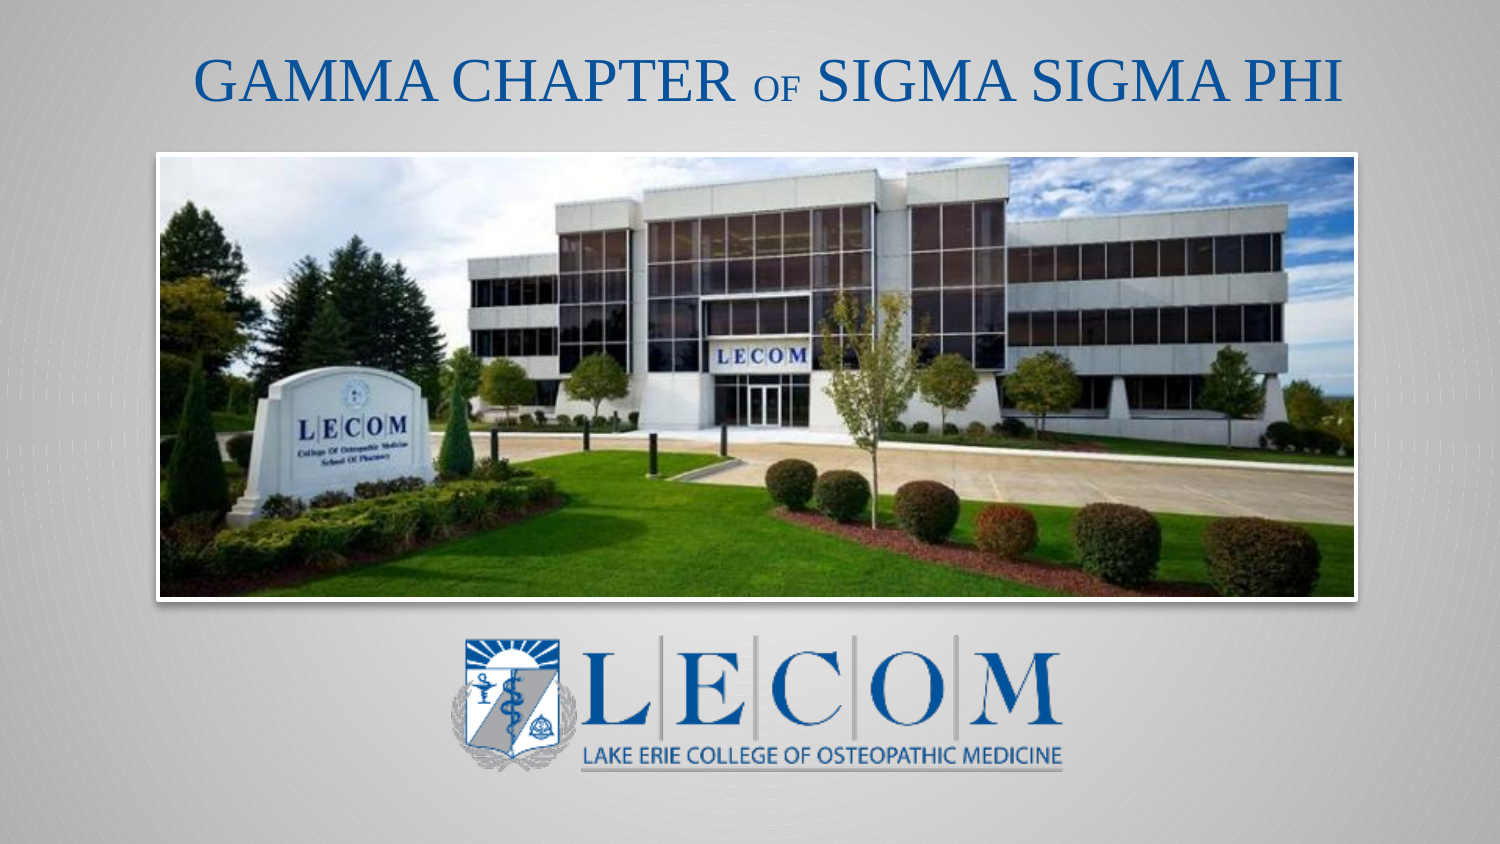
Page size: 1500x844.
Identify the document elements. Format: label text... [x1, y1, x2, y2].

picture [447, 633, 1067, 775]
picture [160, 156, 1354, 598]
text_box GAMMA CHAPTER OF SIGMA SIGMA PHI [181, 33, 1500, 121]
